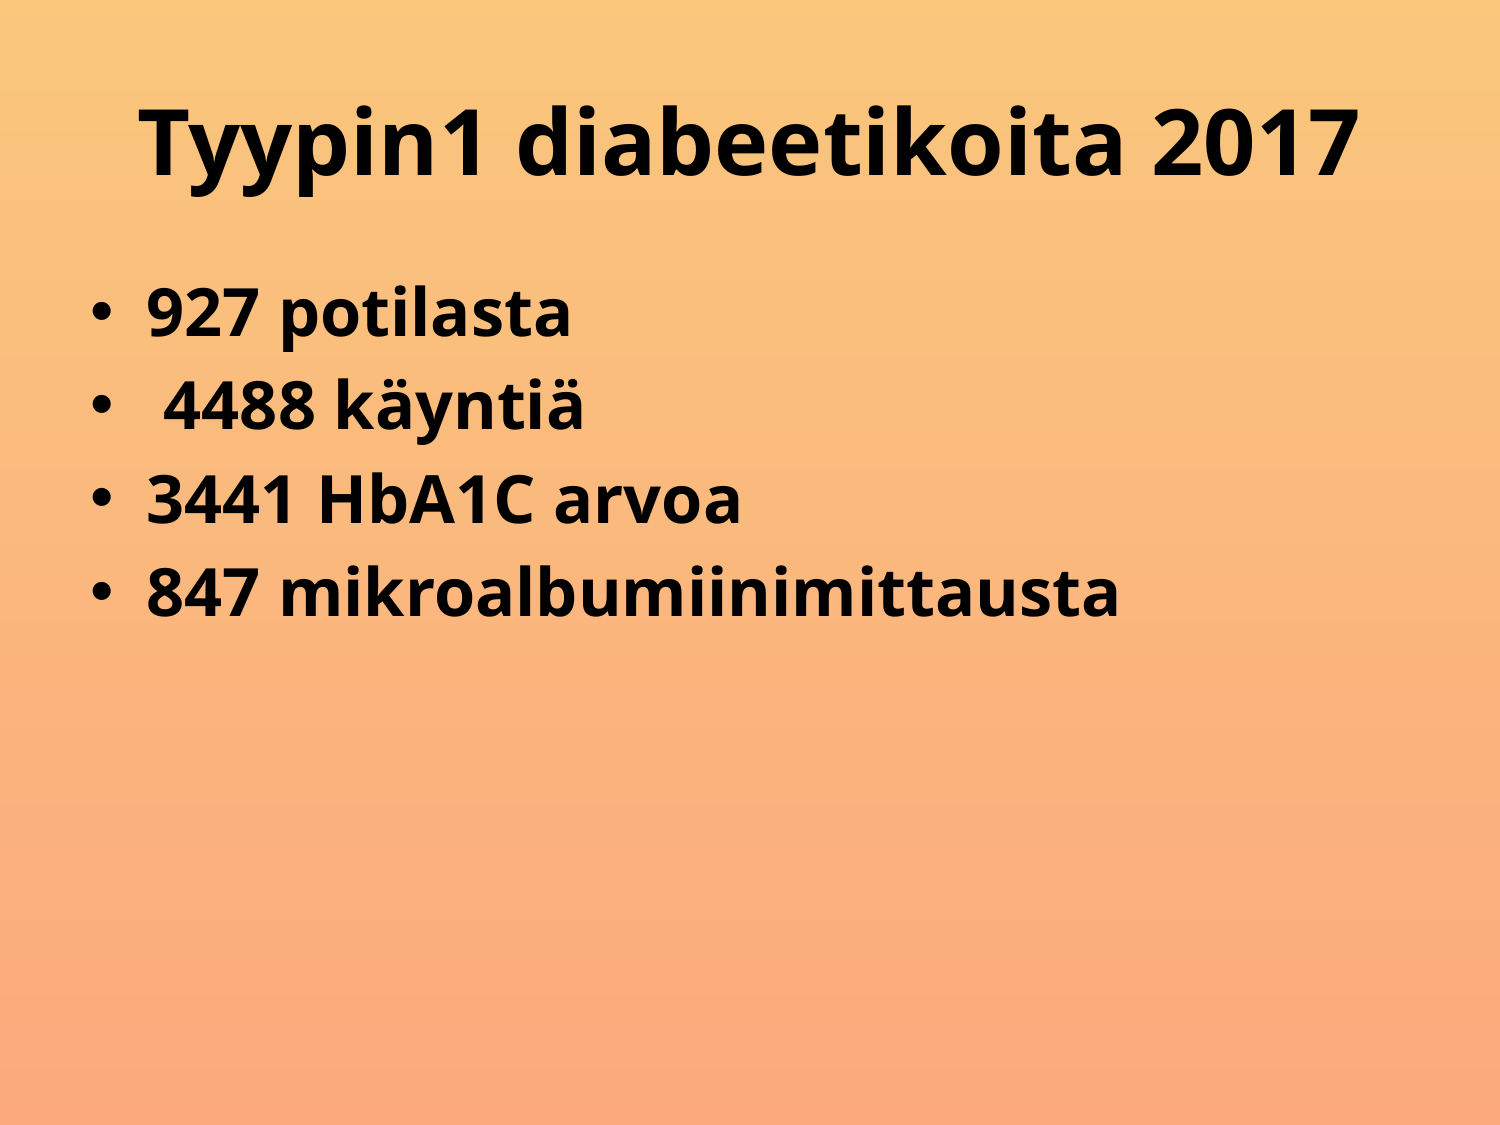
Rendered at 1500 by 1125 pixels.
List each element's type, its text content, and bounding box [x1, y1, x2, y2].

list 927 potilasta 4488 käyntiä 3441 HbA1C arvoa 847 mikroalbumiinimittausta [75, 262, 1425, 1005]
title Tyypin1 diabeetikoita 2017 [75, 45, 1425, 233]
